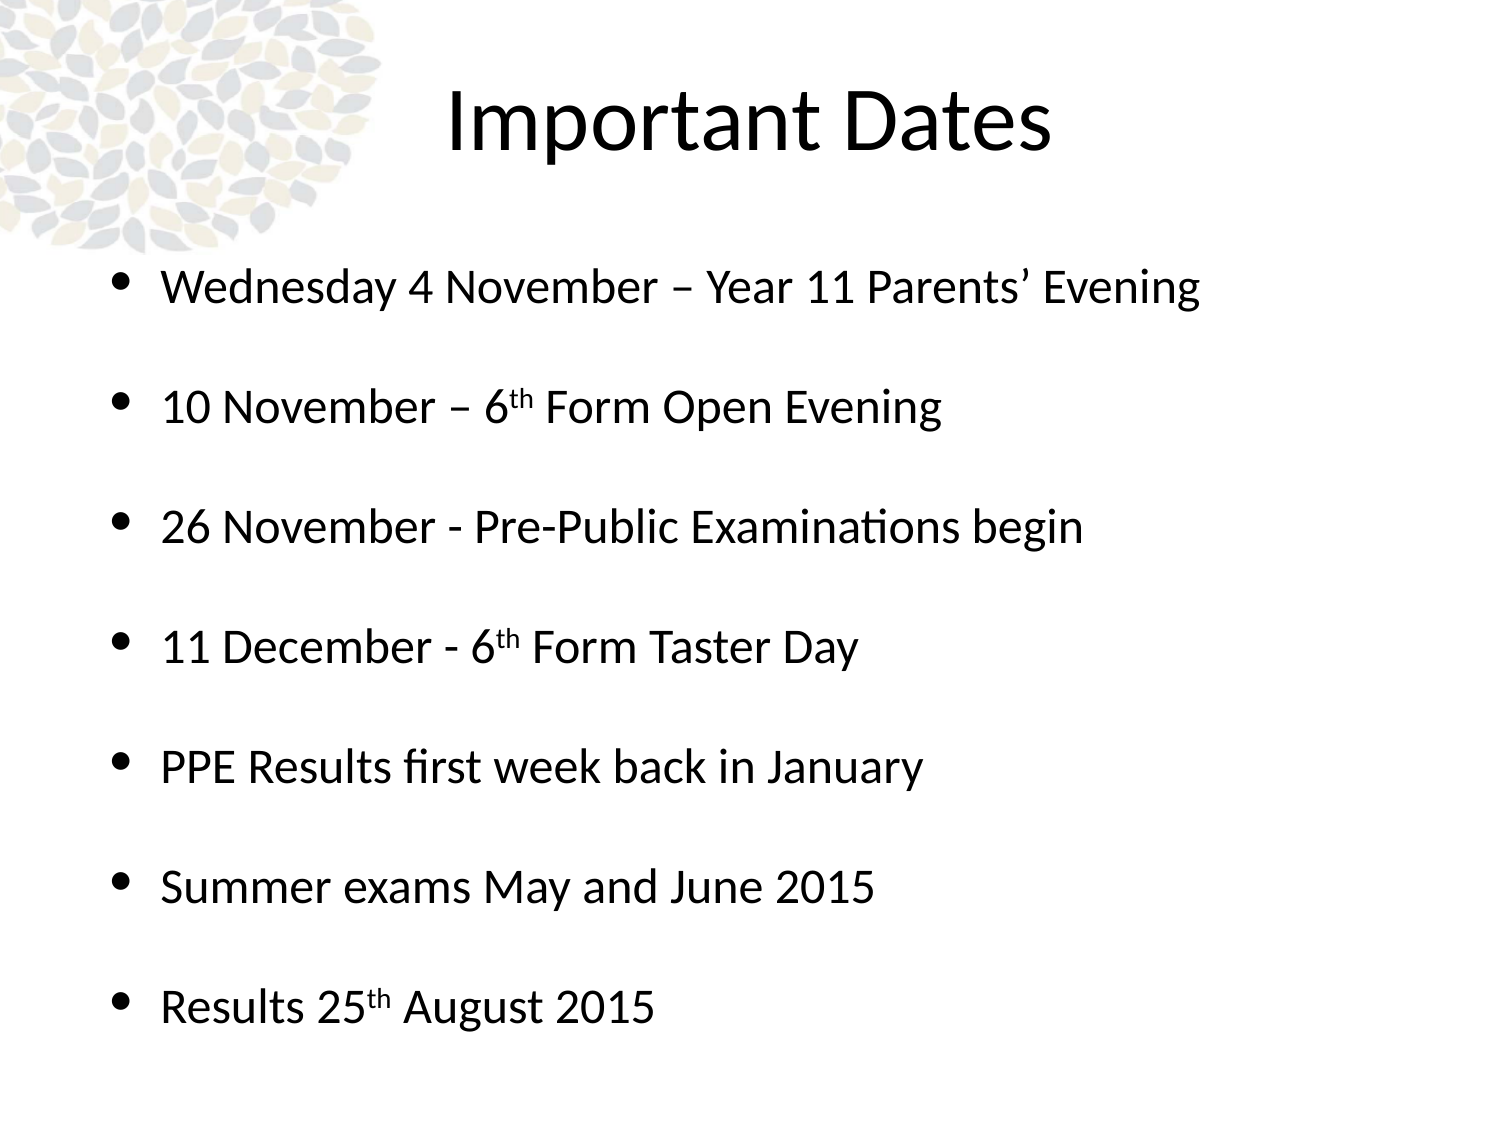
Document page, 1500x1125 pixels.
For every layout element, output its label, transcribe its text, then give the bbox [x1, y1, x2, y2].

list Wednesday 4 November – Year 11 Parents’ Evening 10 November – 6th Form Open Evening 26 November - Pre-Public Examinations begin 11 December - 6th Form Taster Day PPE Results first week back in January Summer exams May and June 2015 Results 25th August 2015 [89, 245, 1439, 1125]
title Important Dates [448, 45, 1425, 183]
picture [0, 0, 444, 263]
